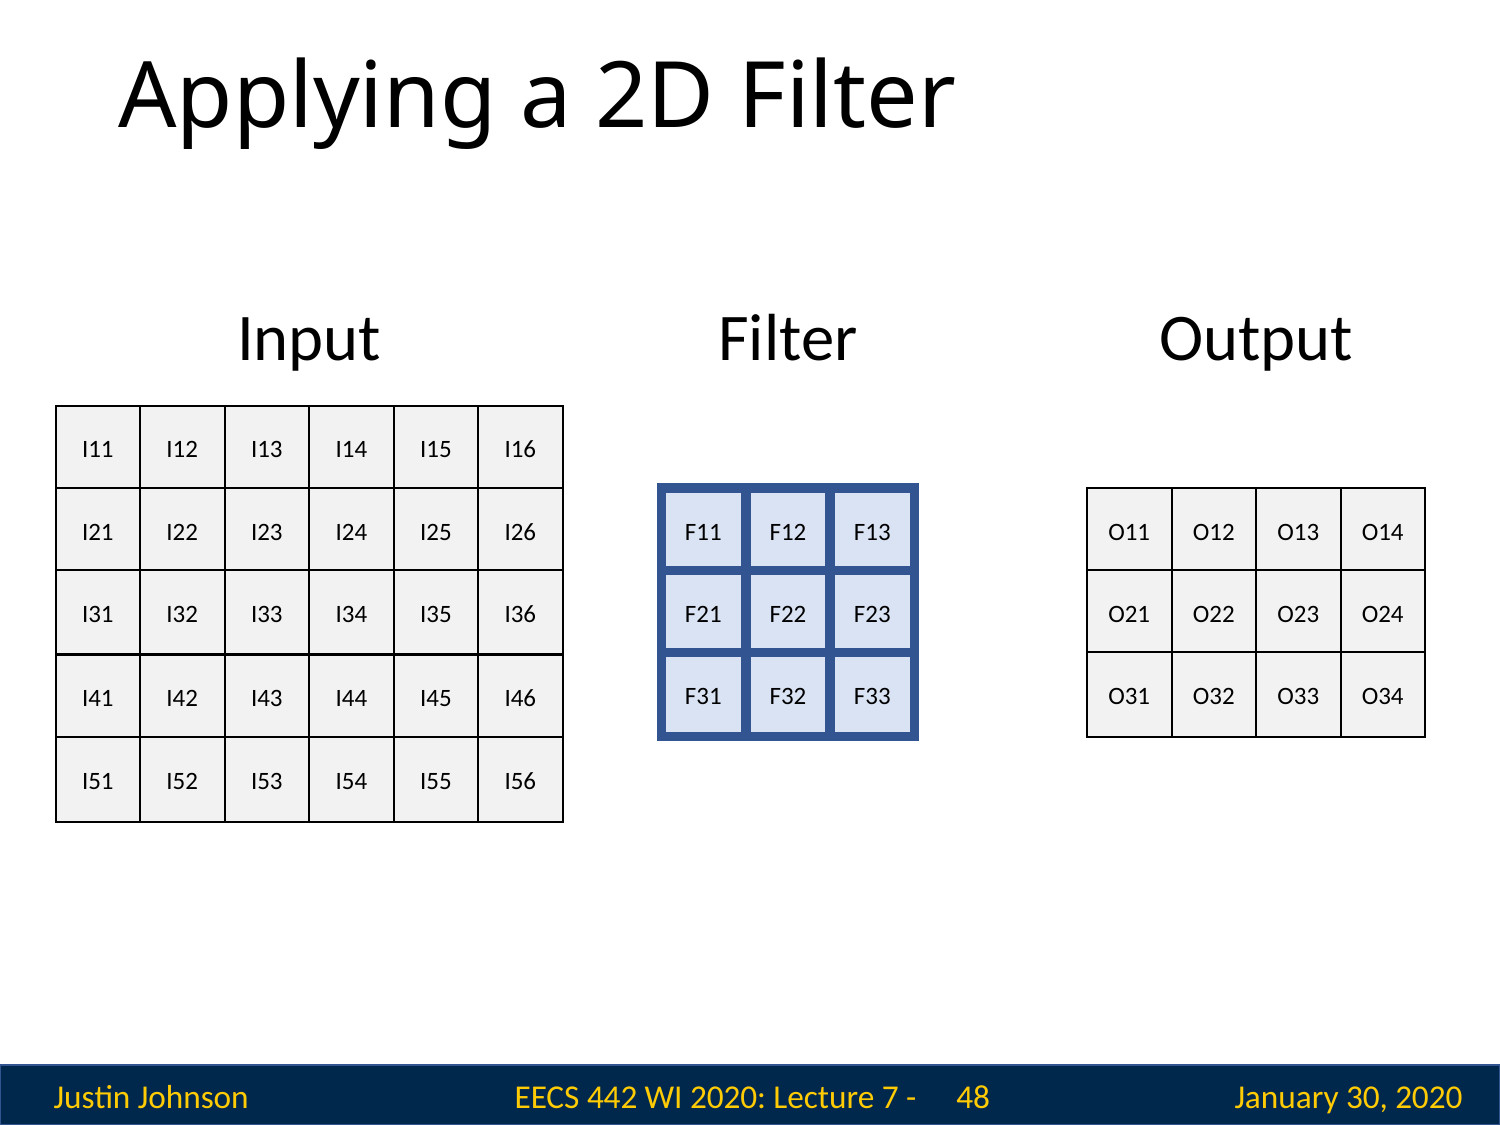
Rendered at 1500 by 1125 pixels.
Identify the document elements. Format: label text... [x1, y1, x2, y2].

text_box I16 [477, 405, 564, 487]
text_box I14 [308, 405, 393, 487]
text_box O11 [1086, 487, 1171, 569]
title Applying a 2D Filter [103, 29, 1397, 165]
text_box I22 [139, 487, 224, 569]
text_box I46 [477, 654, 564, 736]
text_box O13 [1255, 487, 1340, 569]
text_box I41 [55, 654, 139, 736]
text_box I23 [224, 487, 308, 569]
text_box I31 [55, 569, 139, 654]
text_box I52 [139, 736, 224, 823]
text_box I21 [55, 487, 139, 569]
text_box I42 [139, 654, 224, 736]
text_box Output [1126, 286, 1387, 382]
text_box I55 [393, 736, 477, 823]
text_box O14 [1340, 487, 1426, 569]
text_box I33 [224, 569, 308, 654]
text_box I24 [308, 487, 393, 569]
text_box I25 [393, 487, 477, 569]
text_box I56 [477, 736, 564, 823]
text_box Input [55, 286, 563, 382]
text_box I44 [308, 654, 393, 736]
text_box I43 [224, 654, 308, 736]
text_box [661, 487, 915, 737]
slide_number 48 [900, 1065, 1032, 1125]
text_box I34 [308, 569, 393, 654]
text_box I32 [139, 569, 224, 654]
text_box O32 [1171, 651, 1255, 738]
text_box I13 [224, 405, 308, 487]
text_box I35 [393, 569, 477, 654]
text_box I12 [139, 405, 224, 487]
text_box O12 [1171, 487, 1255, 569]
text_box O21 [1086, 569, 1171, 651]
text_box O23 [1255, 569, 1340, 651]
text_box I15 [393, 405, 477, 487]
text_box O24 [1340, 569, 1426, 651]
text_box I45 [393, 654, 477, 736]
text_box O31 [1086, 651, 1171, 738]
text_box I11 [55, 405, 139, 487]
text_box I53 [224, 736, 308, 823]
text_box O34 [1340, 651, 1426, 738]
text_box I36 [477, 569, 564, 654]
text_box I51 [55, 736, 139, 823]
text_box O33 [1255, 651, 1340, 738]
text_box Filter [657, 286, 919, 382]
text_box I54 [308, 736, 393, 823]
text_box I26 [477, 487, 564, 569]
text_box O22 [1171, 569, 1255, 651]
